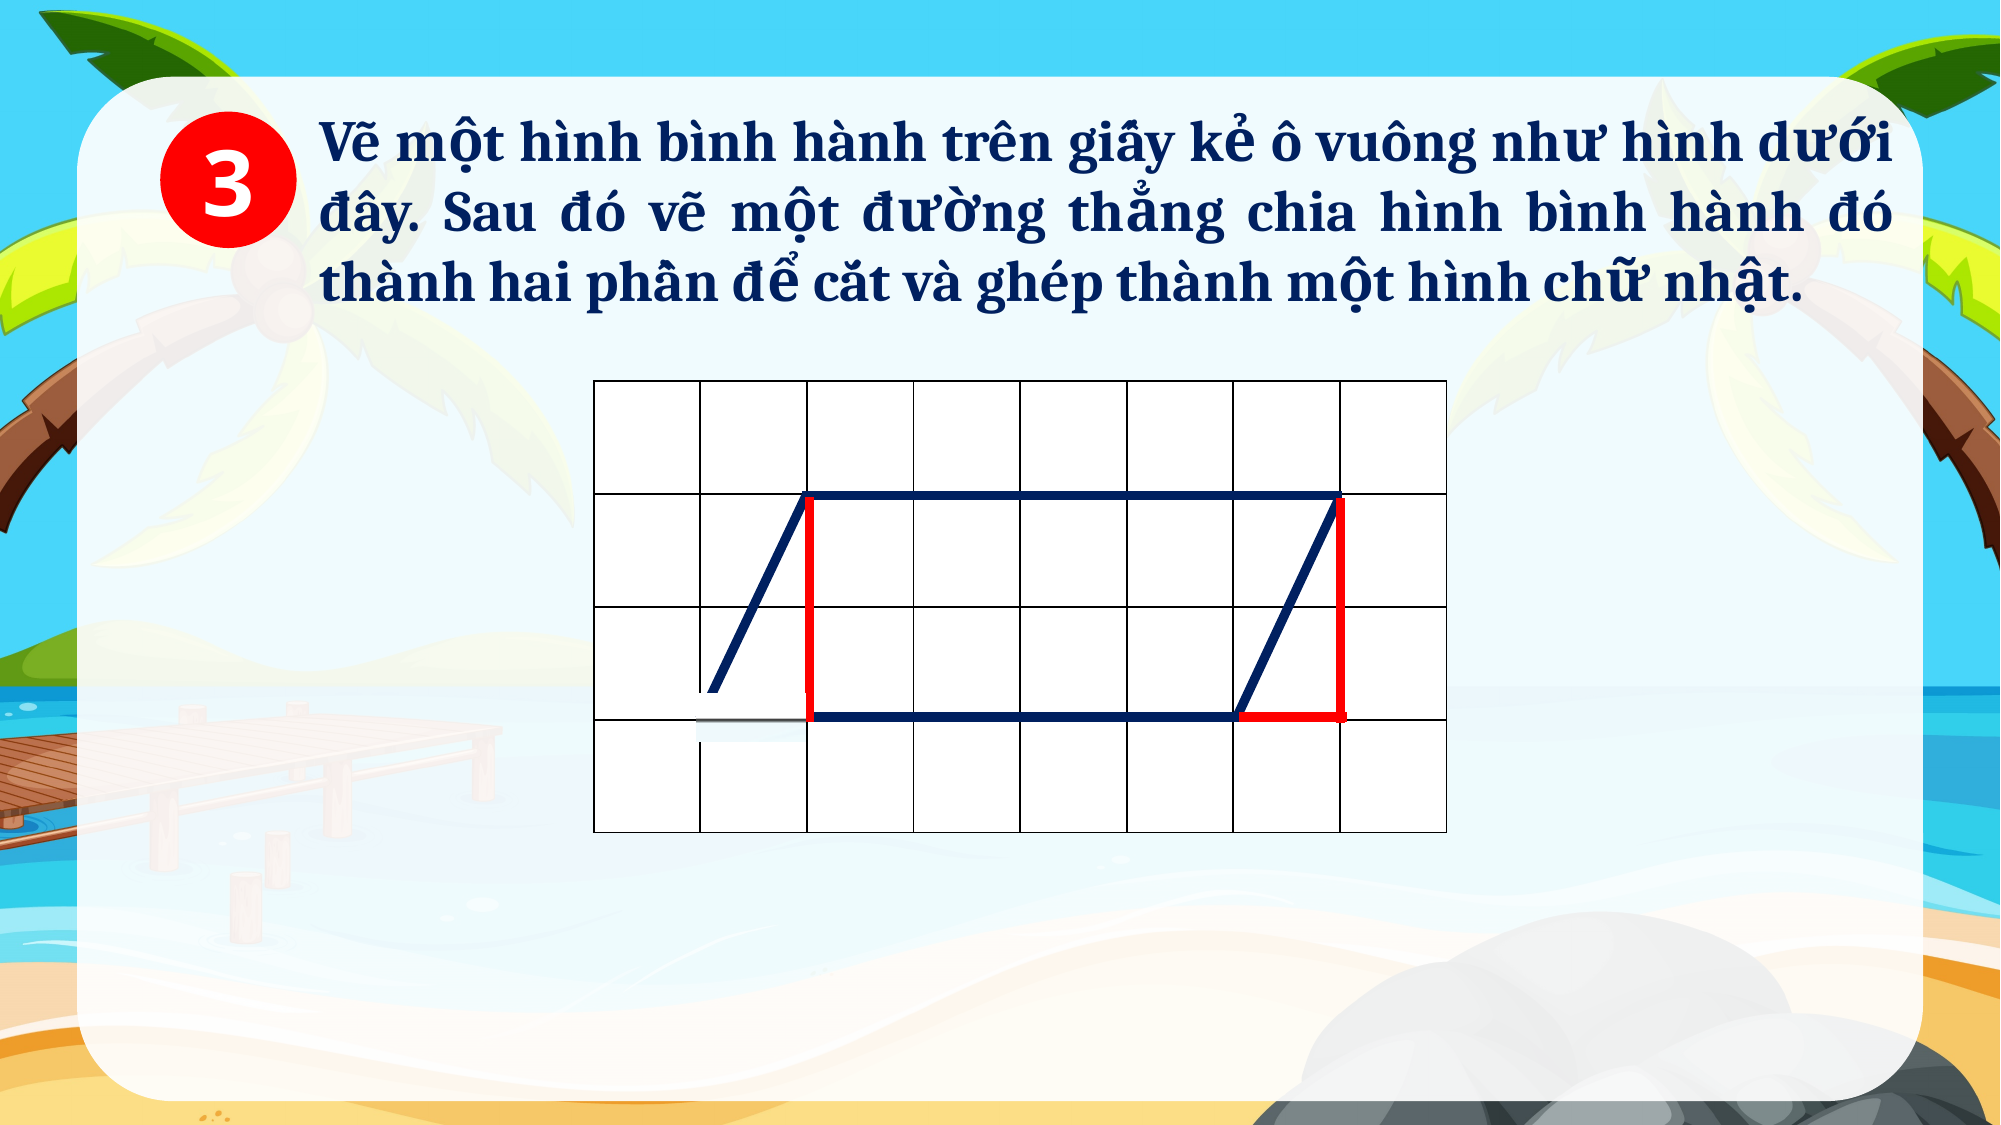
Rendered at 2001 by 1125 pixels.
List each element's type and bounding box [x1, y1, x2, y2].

text_box [1237, 498, 1339, 716]
picture [0, 0, 2000, 1125]
text_box [699, 495, 807, 717]
